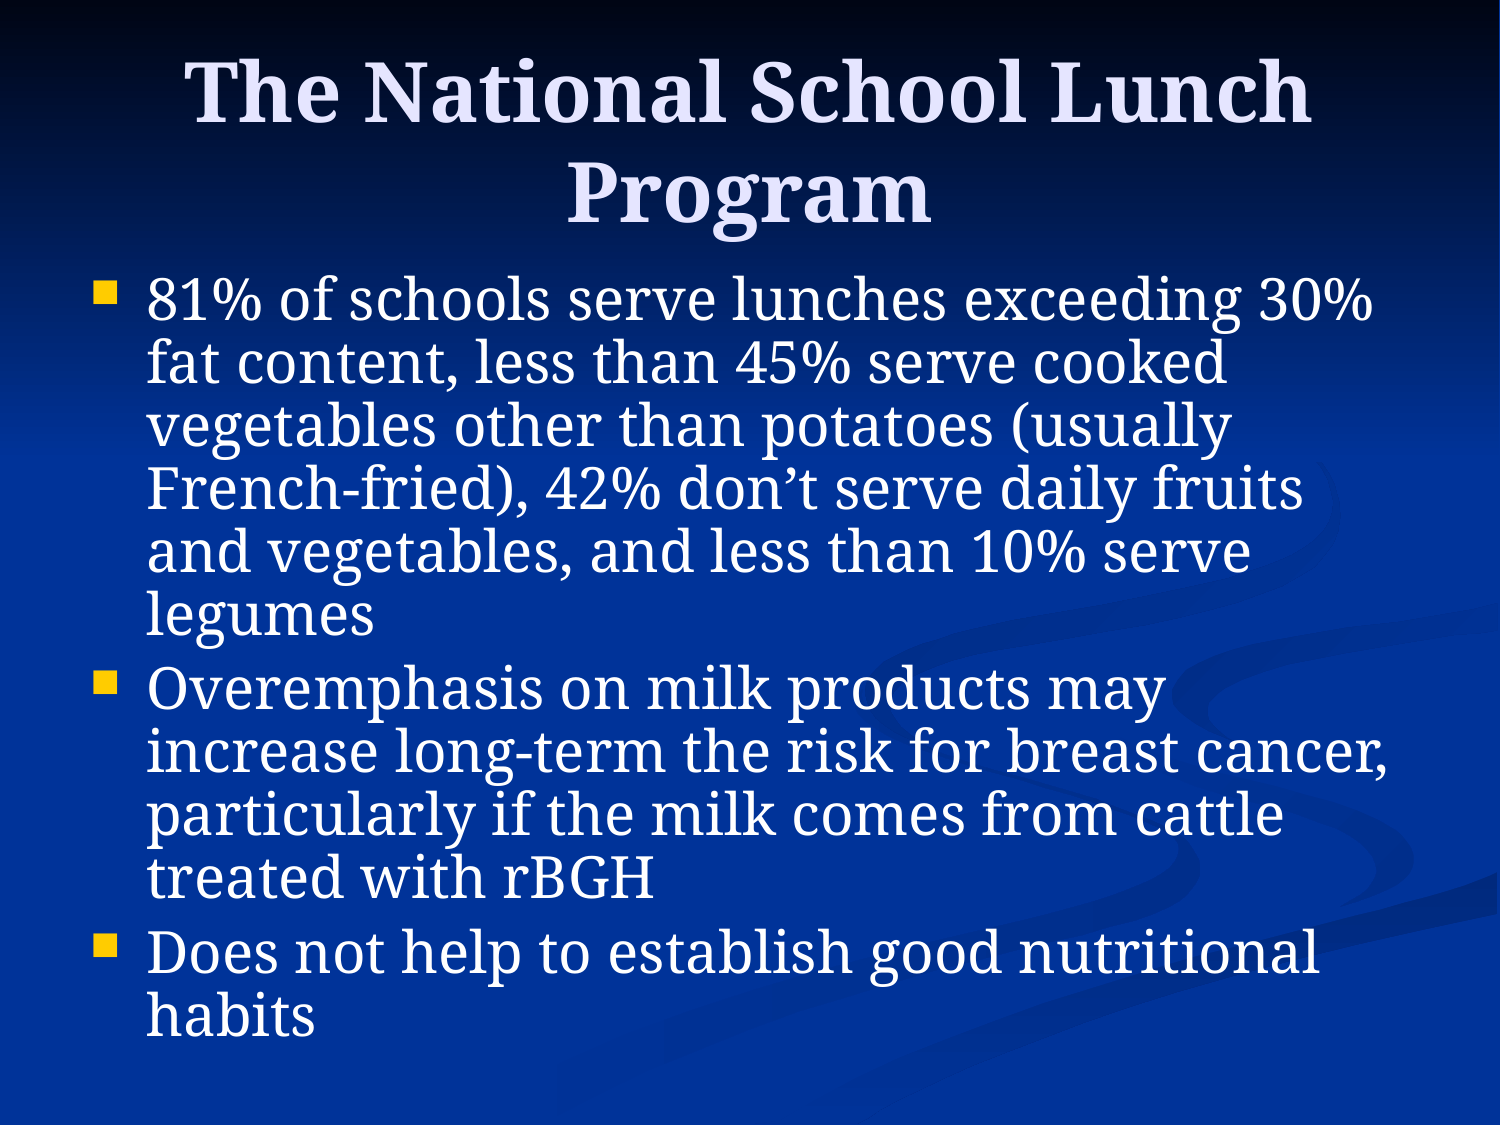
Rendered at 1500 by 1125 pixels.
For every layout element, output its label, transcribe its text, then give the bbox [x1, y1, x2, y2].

title The National School Lunch Program [74, 44, 1426, 233]
list 81% of schools serve lunches exceeding 30% fat content, less than 45% serve cooked vegetables other than potatoes (usually French-fried), 42% don’t serve daily fruits and vegetables, and less than 10% serve legumes Overemphasis on milk products may increase long-term the risk for breast cancer, particularly if the milk comes from cattle treated with rBGH Does not help to establish good nutritional habits [74, 262, 1426, 1006]
